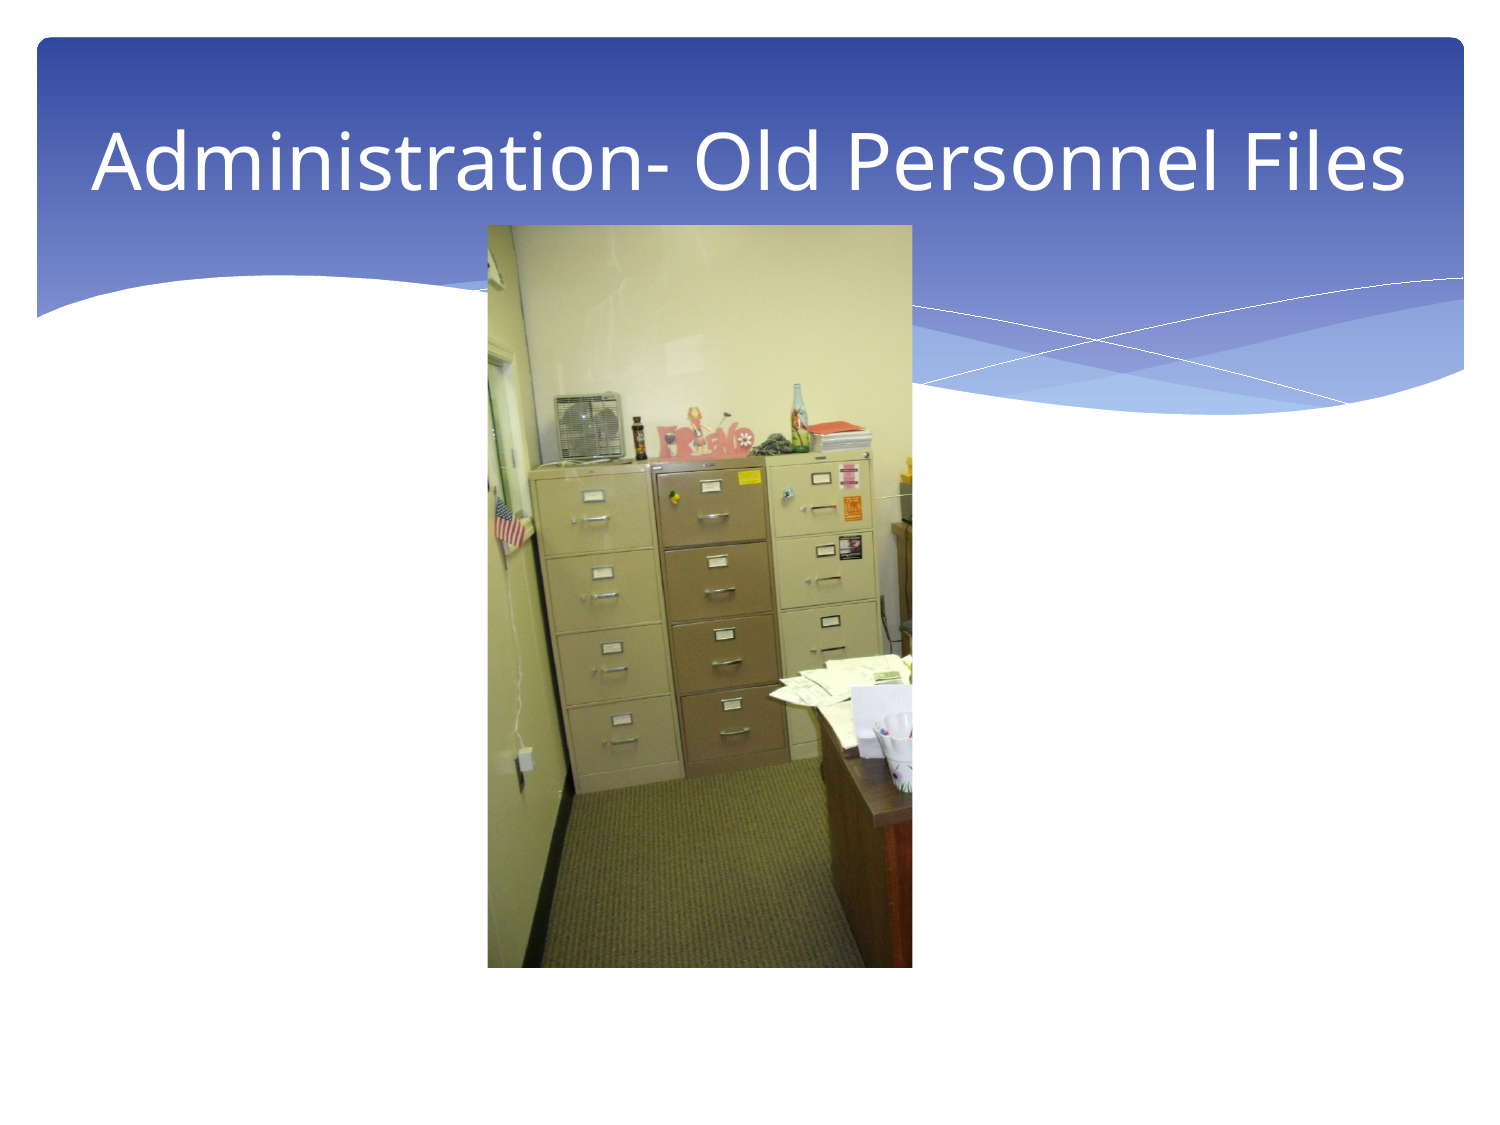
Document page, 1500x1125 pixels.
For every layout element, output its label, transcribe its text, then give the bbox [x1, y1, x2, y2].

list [487, 224, 913, 968]
title Administration- Old Personnel Files [75, 55, 1425, 261]
